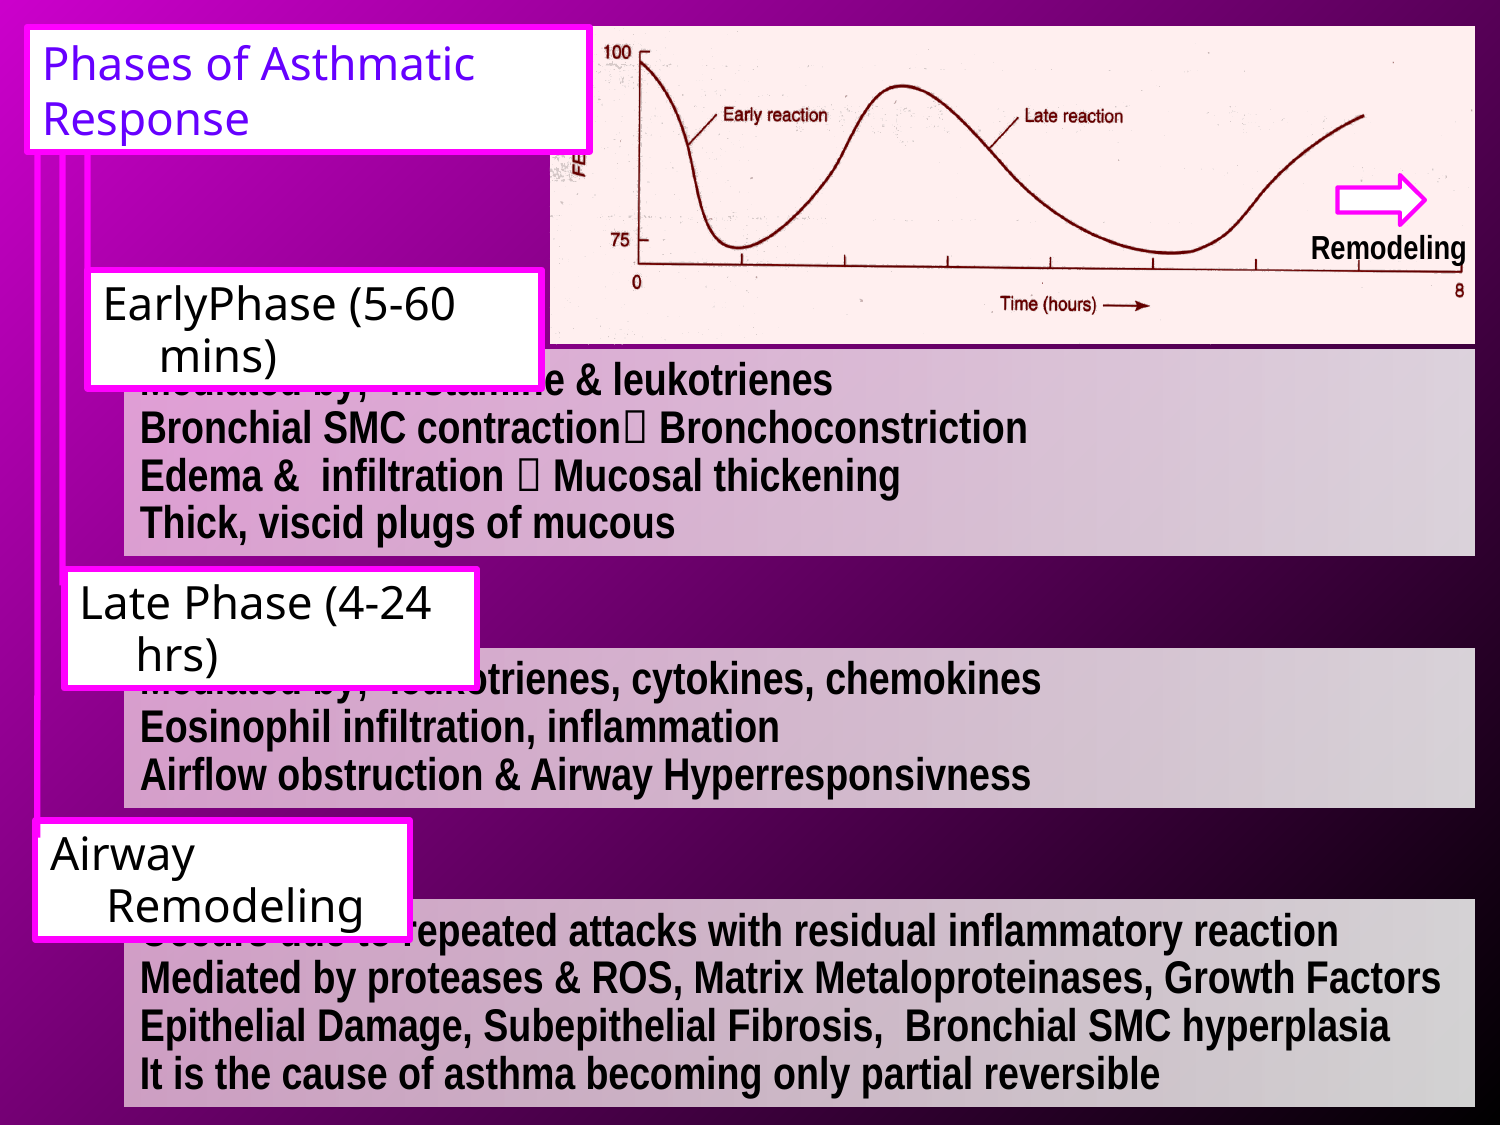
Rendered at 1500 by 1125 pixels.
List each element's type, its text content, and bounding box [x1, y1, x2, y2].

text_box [34, 99, 411, 889]
text_box Phases of Asthmatic Response [27, 27, 546, 152]
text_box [62, 101, 478, 638]
text_box Mediated by; histamine & leukotrienes Bronchial SMC contraction Bronchoconstriction Edema & infiltration  Mucosal thickening Thick, viscid plugs of mucous [482, 349, 1475, 556]
text_box Occurs due to repeated attacks with residual inflammatory reaction Mediated by proteases & ROS, Matrix Metaloproteinases, Growth Factors Epithelial Damage, Subepithelial Fibrosis, Bronchial SMC hyperplasia It is the cause of asthma becoming only partial reversible [124, 899, 1475, 1107]
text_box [87, 99, 542, 338]
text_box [549, 25, 1484, 345]
text_box Mediated by; leukotrienes, cytokines, chemokines Eosinophil infiltration, inflammation Airflow obstruction & Airway Hyperresponsivness [416, 648, 1475, 808]
